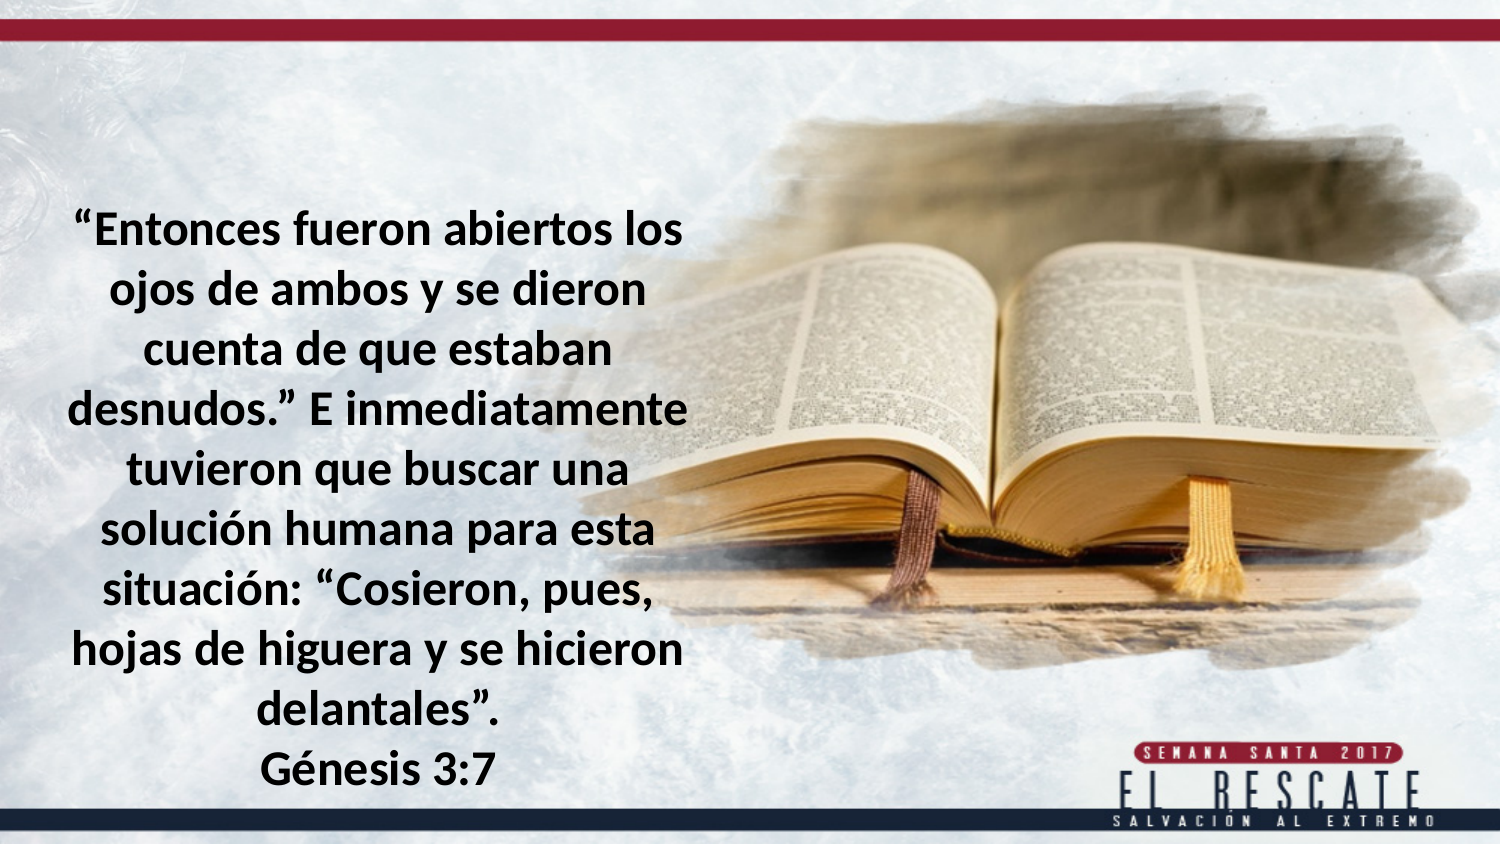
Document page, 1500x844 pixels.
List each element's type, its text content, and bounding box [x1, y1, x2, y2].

picture [0, 0, 1500, 844]
text_box “Entonces fueron abiertos los ojos de ambos y se dieron cuenta de que estaban desnudos.” E inmediatamente tuvieron que buscar una solución humana para esta situación: “Cosieron, pues, hojas de higuera y se hicieron delantales”. Génesis 3:7 [41, 187, 716, 803]
